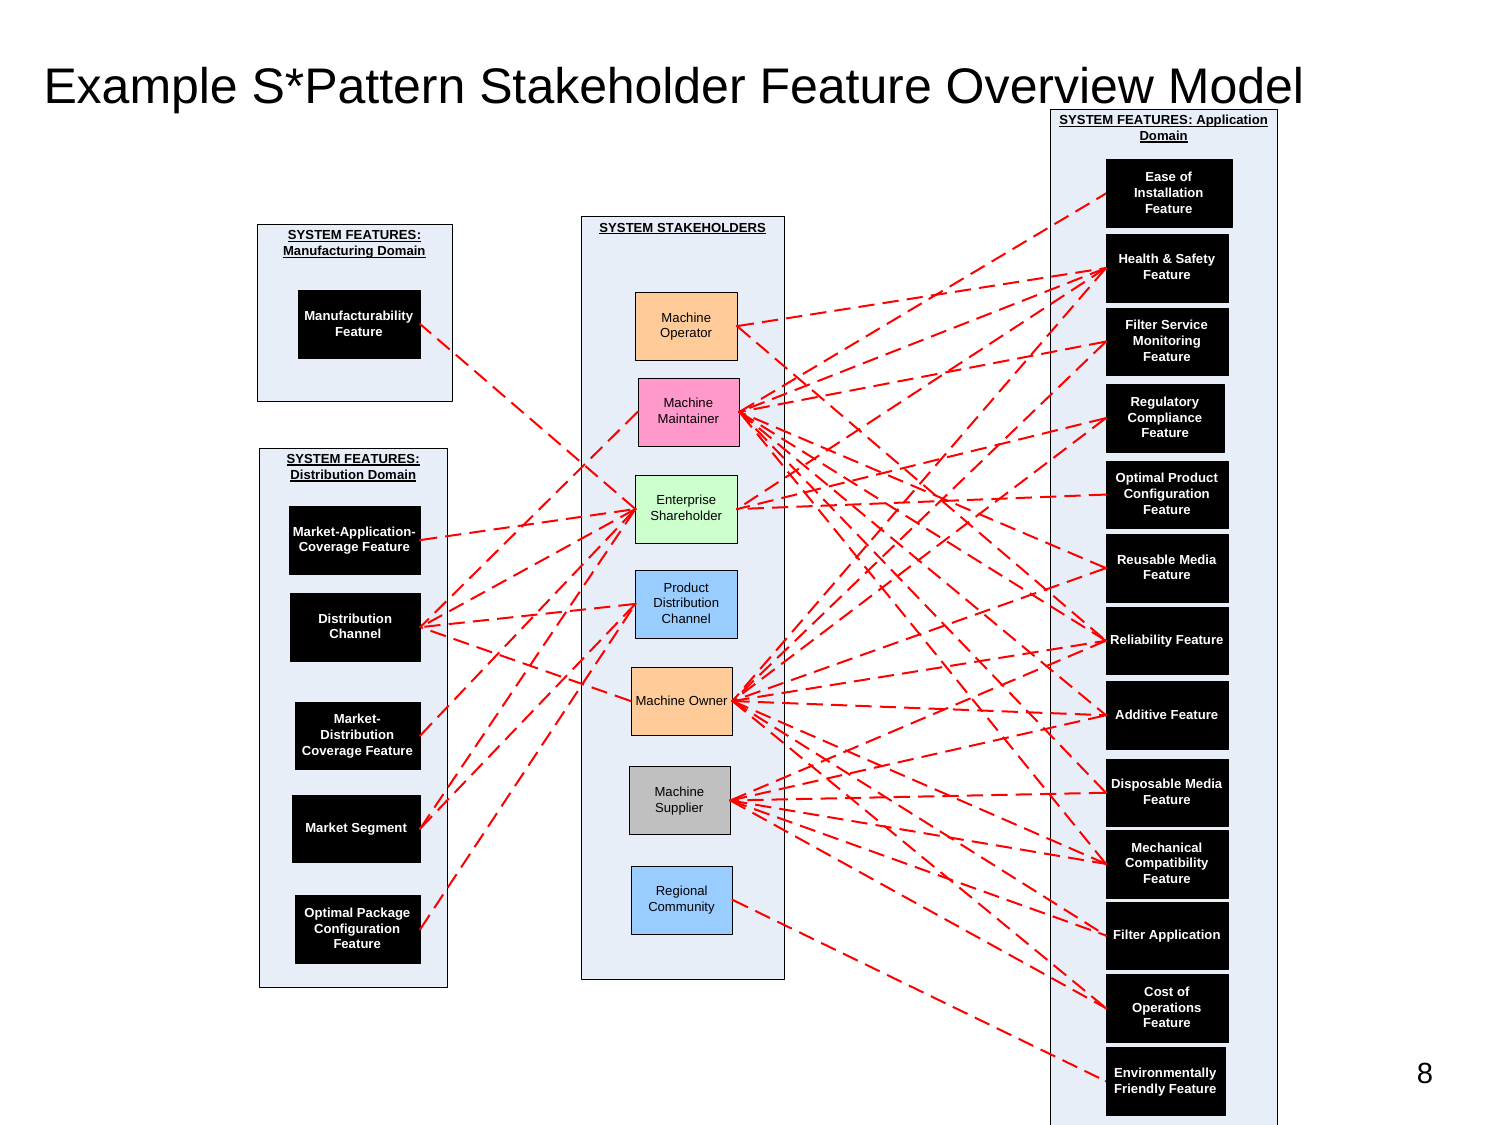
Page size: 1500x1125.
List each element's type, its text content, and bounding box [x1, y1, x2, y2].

text_box 8 [1374, 1046, 1476, 1107]
title Example S*Pattern Stakeholder Feature Overview Model [28, 26, 1425, 142]
picture [255, 107, 1279, 1125]
